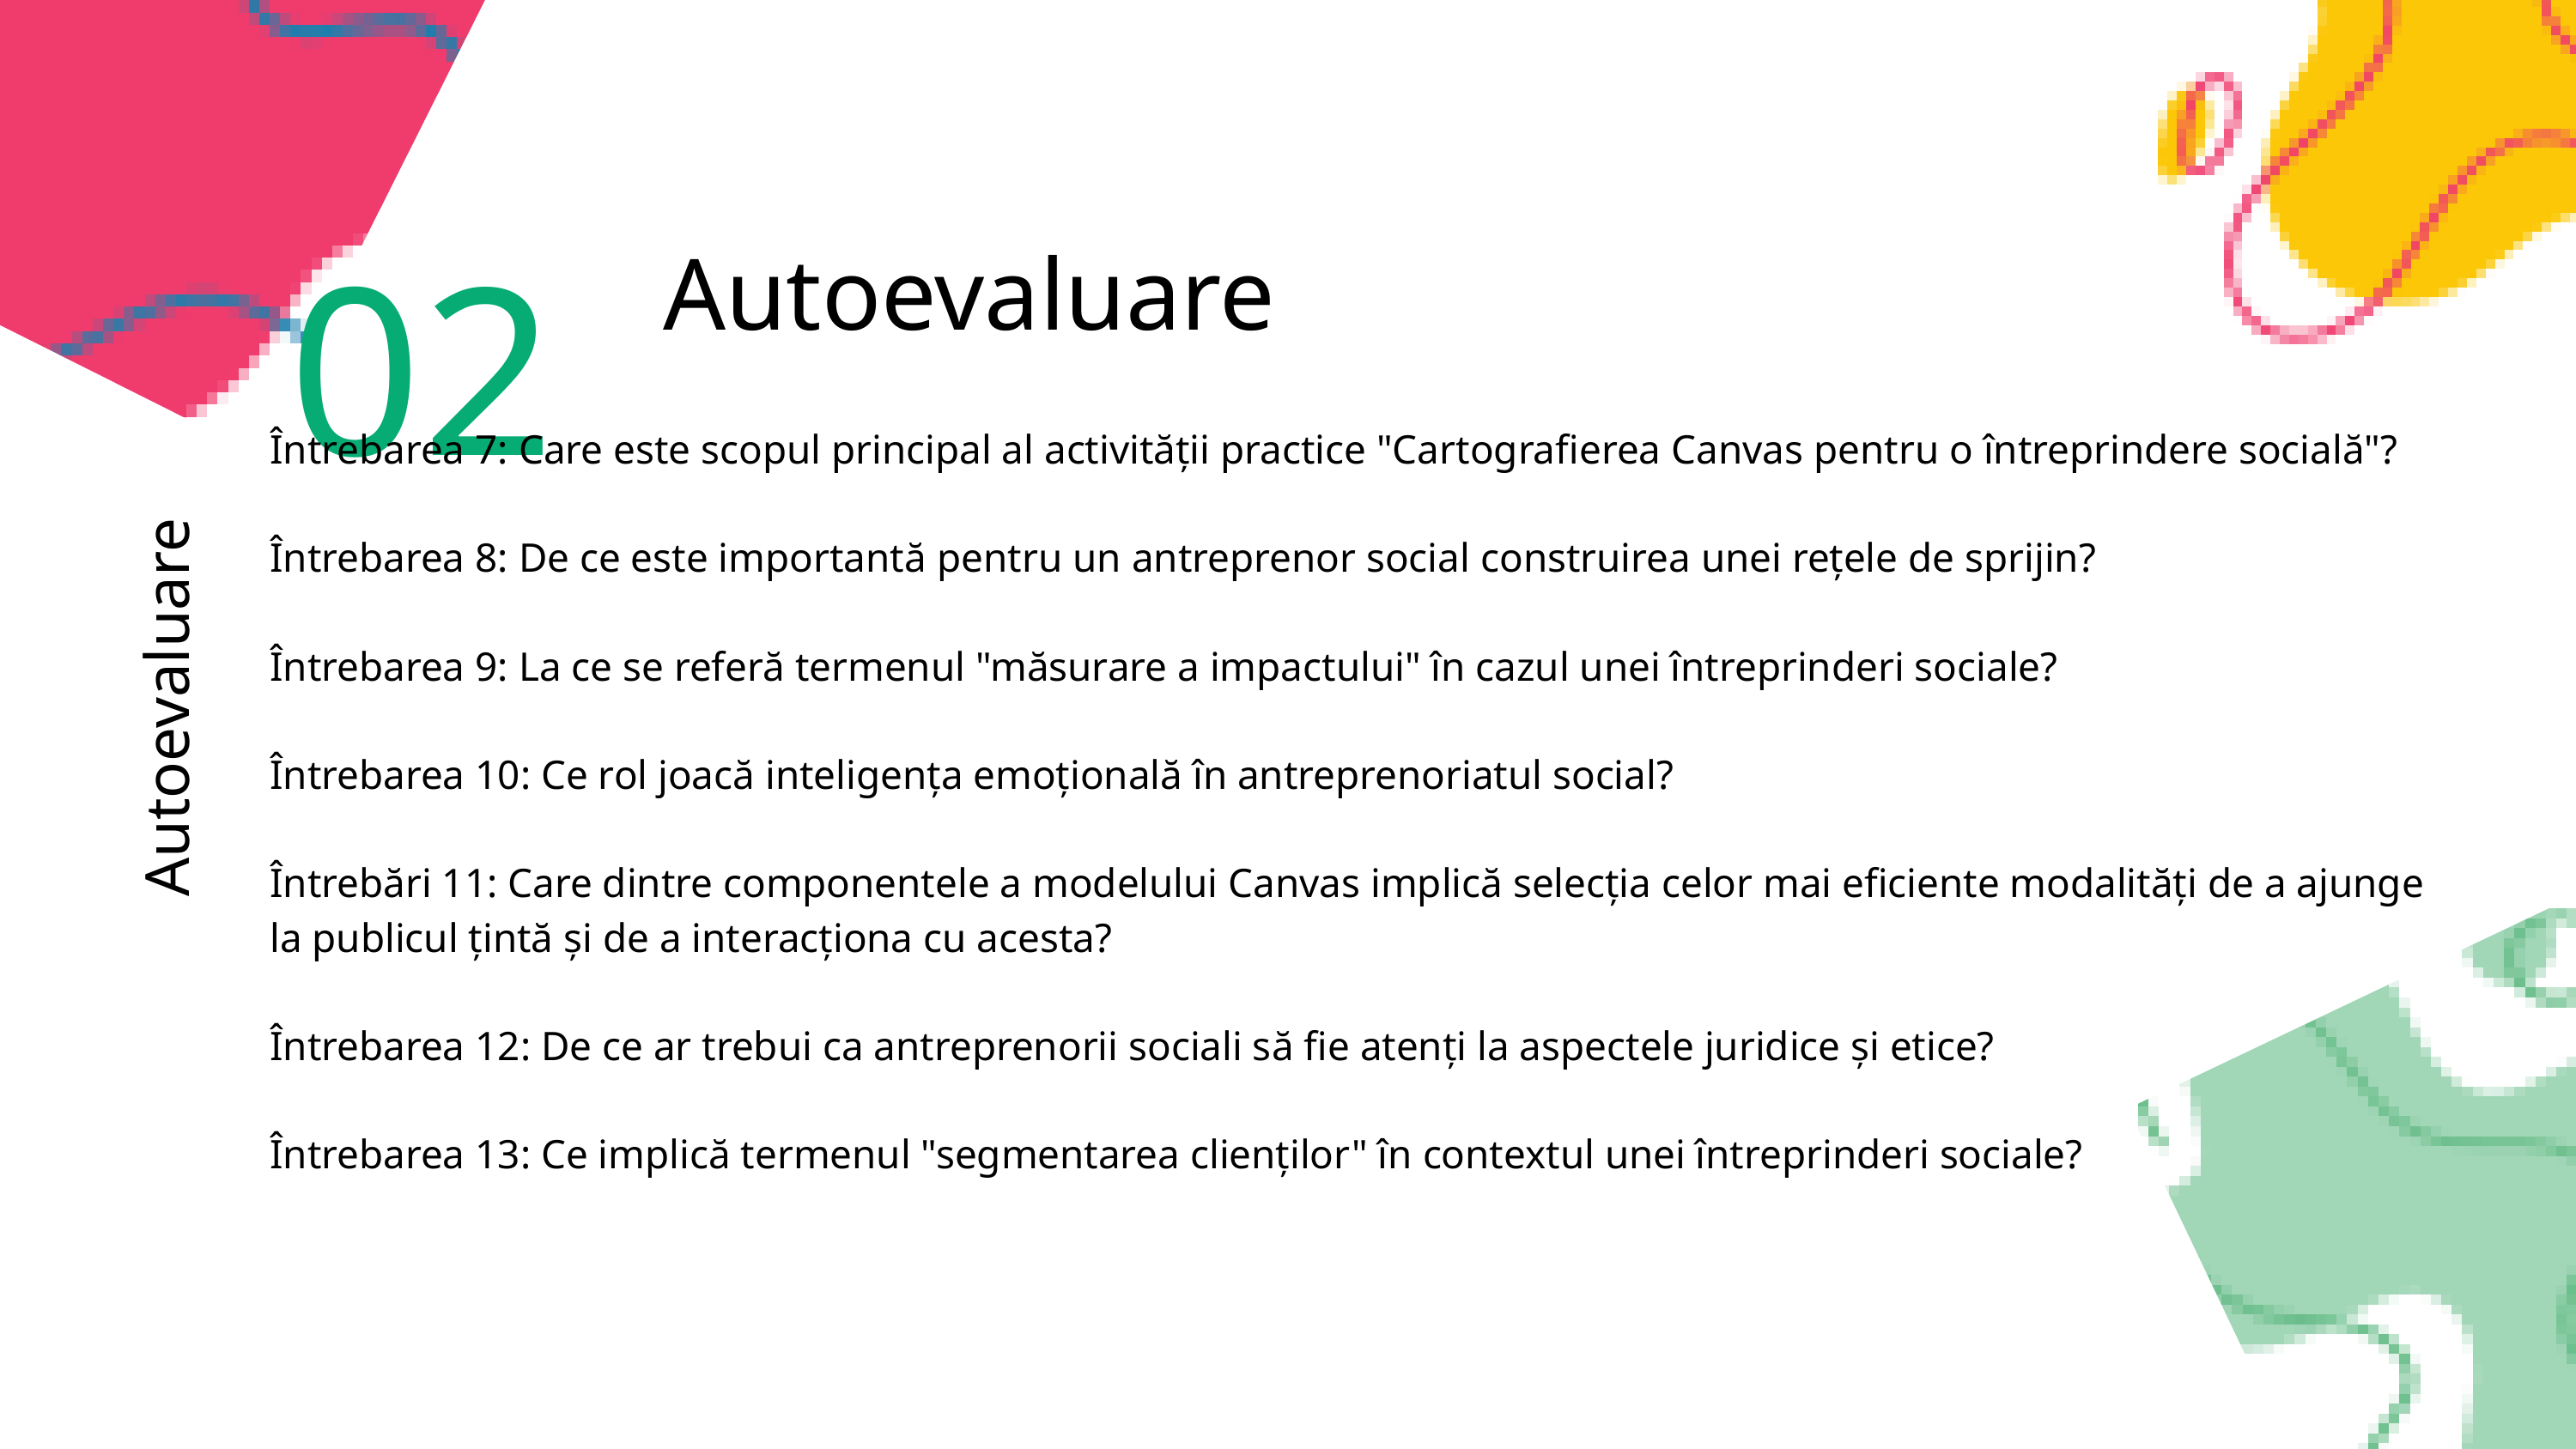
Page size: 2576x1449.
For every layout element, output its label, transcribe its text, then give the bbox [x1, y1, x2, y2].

text_box [2149, 0, 2576, 344]
text_box Autoevaluare [663, 185, 1423, 350]
text_box 02 [270, 111, 574, 417]
text_box [2160, 895, 2576, 1449]
text_box [0, 0, 485, 454]
text_box Întrebarea 7: Care este scopul principal al activității practice "Cartografierea Canvas pentru o întreprindere socială"? Întrebarea 8: De ce este importantă pentru un antreprenor social construirea unei rețele de sprijin? Întrebarea 9: La ce se referă termenul "măsurare a impactului" în cazul unei întreprinderi sociale? Întrebarea 10: Ce rol joacă inteligența emoțională în antreprenoriatul social? Întrebări 11: Care dintre componentele a modelului Canvas implică selecția celor mai eficiente modalități de a ajunge la publicul țintă și de a interacționa cu acesta? Întrebarea 12: De ce ar trebui ca antreprenorii sociali să fie atenți la aspectele juridice și etice? Întrebarea 13: Ce implică termenul "segmentarea clienților" în contextul unei întreprinderi sociale? [270, 417, 2432, 1178]
text_box Autoevaluare [99, 199, 202, 1199]
